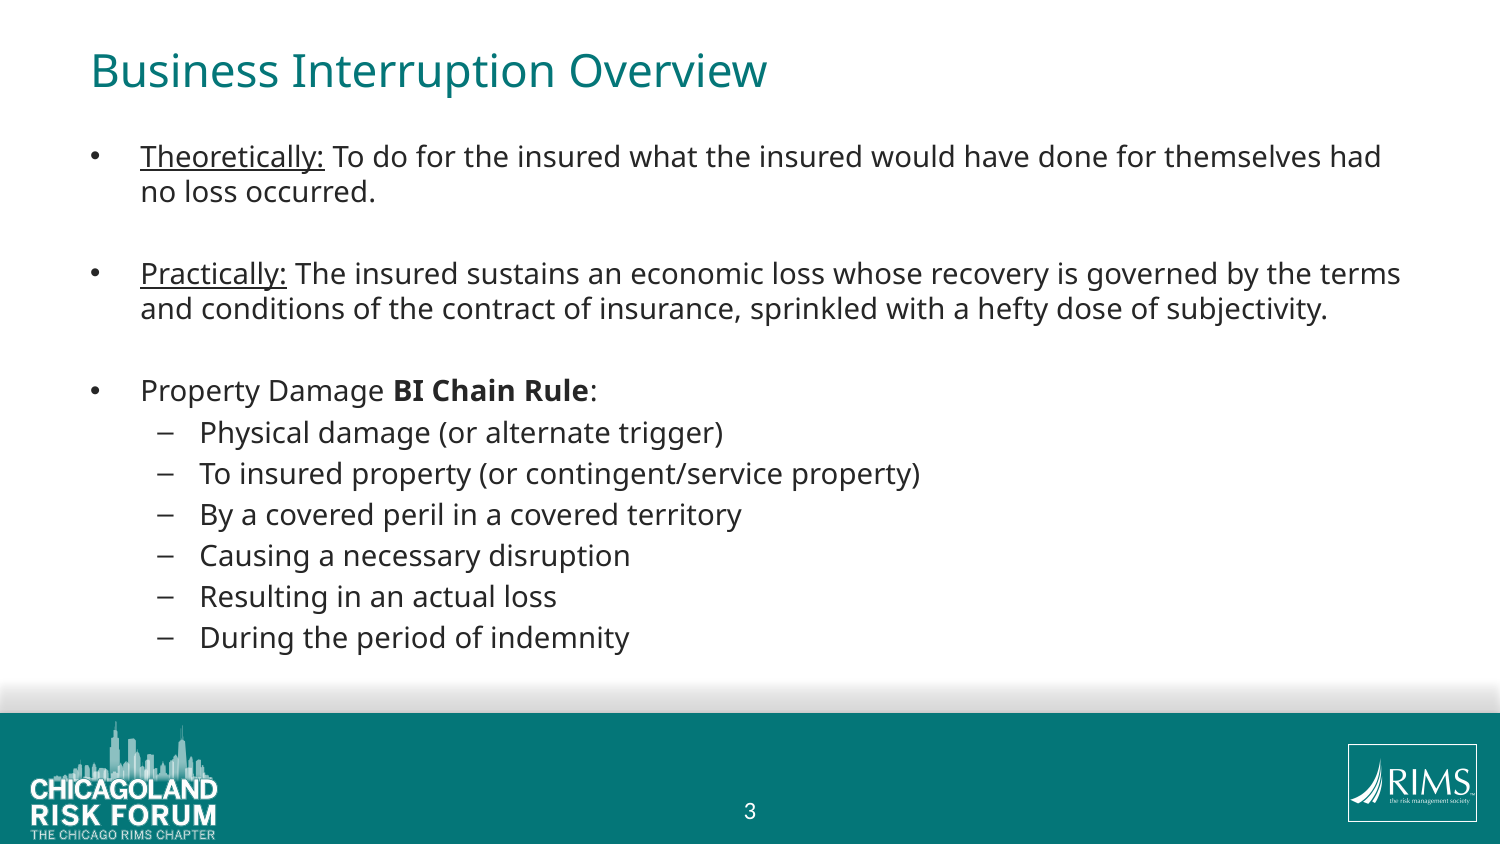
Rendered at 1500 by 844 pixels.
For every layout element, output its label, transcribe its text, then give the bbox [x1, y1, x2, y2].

list Theoretically: To do for the insured what the insured would have done for themselves had no loss occurred. Practically: The insured sustains an economic loss whose recovery is governed by the terms and conditions of the contract of insurance, sprinkled with a hefty dose of subjectivity. Property Damage BI Chain Rule: Physical damage (or alternate trigger) To insured property (or contingent/service property) By a covered peril in a covered territory Causing a necessary disruption Resulting in an actual loss During the period of indemnity [75, 130, 1425, 681]
picture [1348, 744, 1477, 822]
picture [29, 721, 219, 842]
title Business Interruption Overview [75, 33, 1425, 130]
